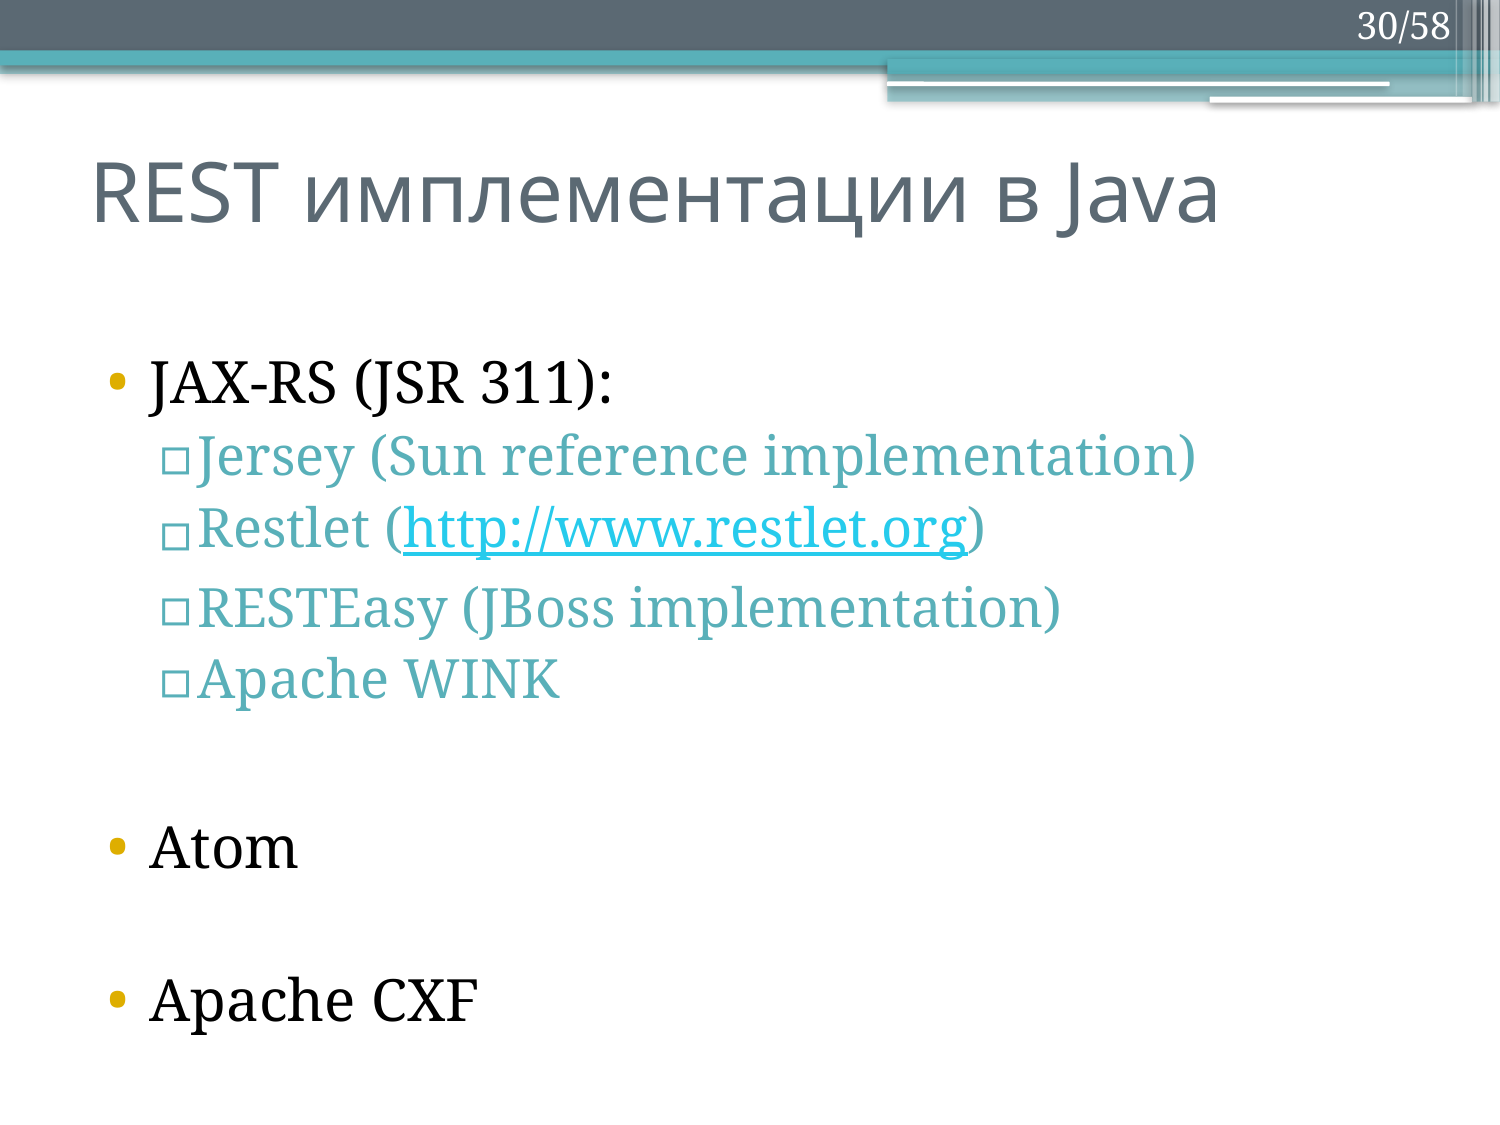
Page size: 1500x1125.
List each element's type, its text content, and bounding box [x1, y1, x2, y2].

title REST имплементации в Java [75, 101, 1425, 277]
slide_number 30/58 [1305, 0, 1466, 61]
list JAX-RS (JSR 311): Jersey (Sun reference implementation) Restlet (http://www.restlet.org) RESTEasy (JBoss implementation) Apache WINK Atom Apache CXF [75, 338, 1425, 1083]
